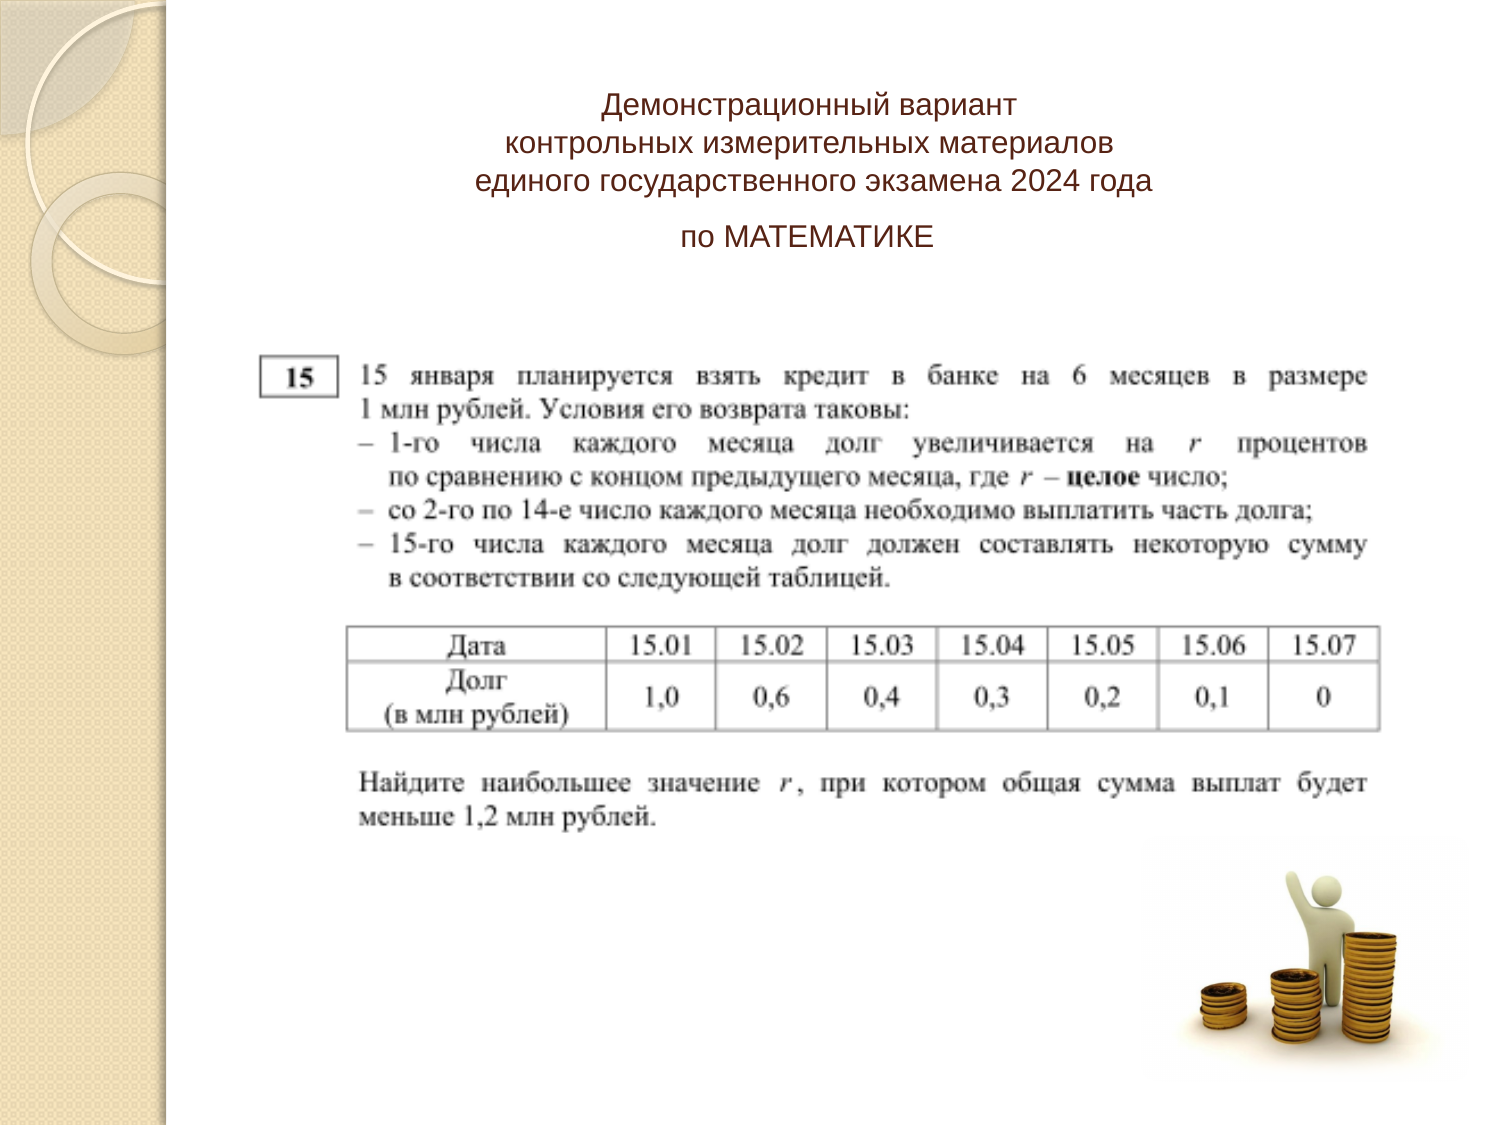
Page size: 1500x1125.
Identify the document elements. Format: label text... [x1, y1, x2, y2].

title Демонстрационный вариант контрольных измерительных материалов единого государственного экзамена 2024 года по МАТЕМАТИКЕ [171, 0, 1466, 327]
picture [219, 325, 1471, 1083]
